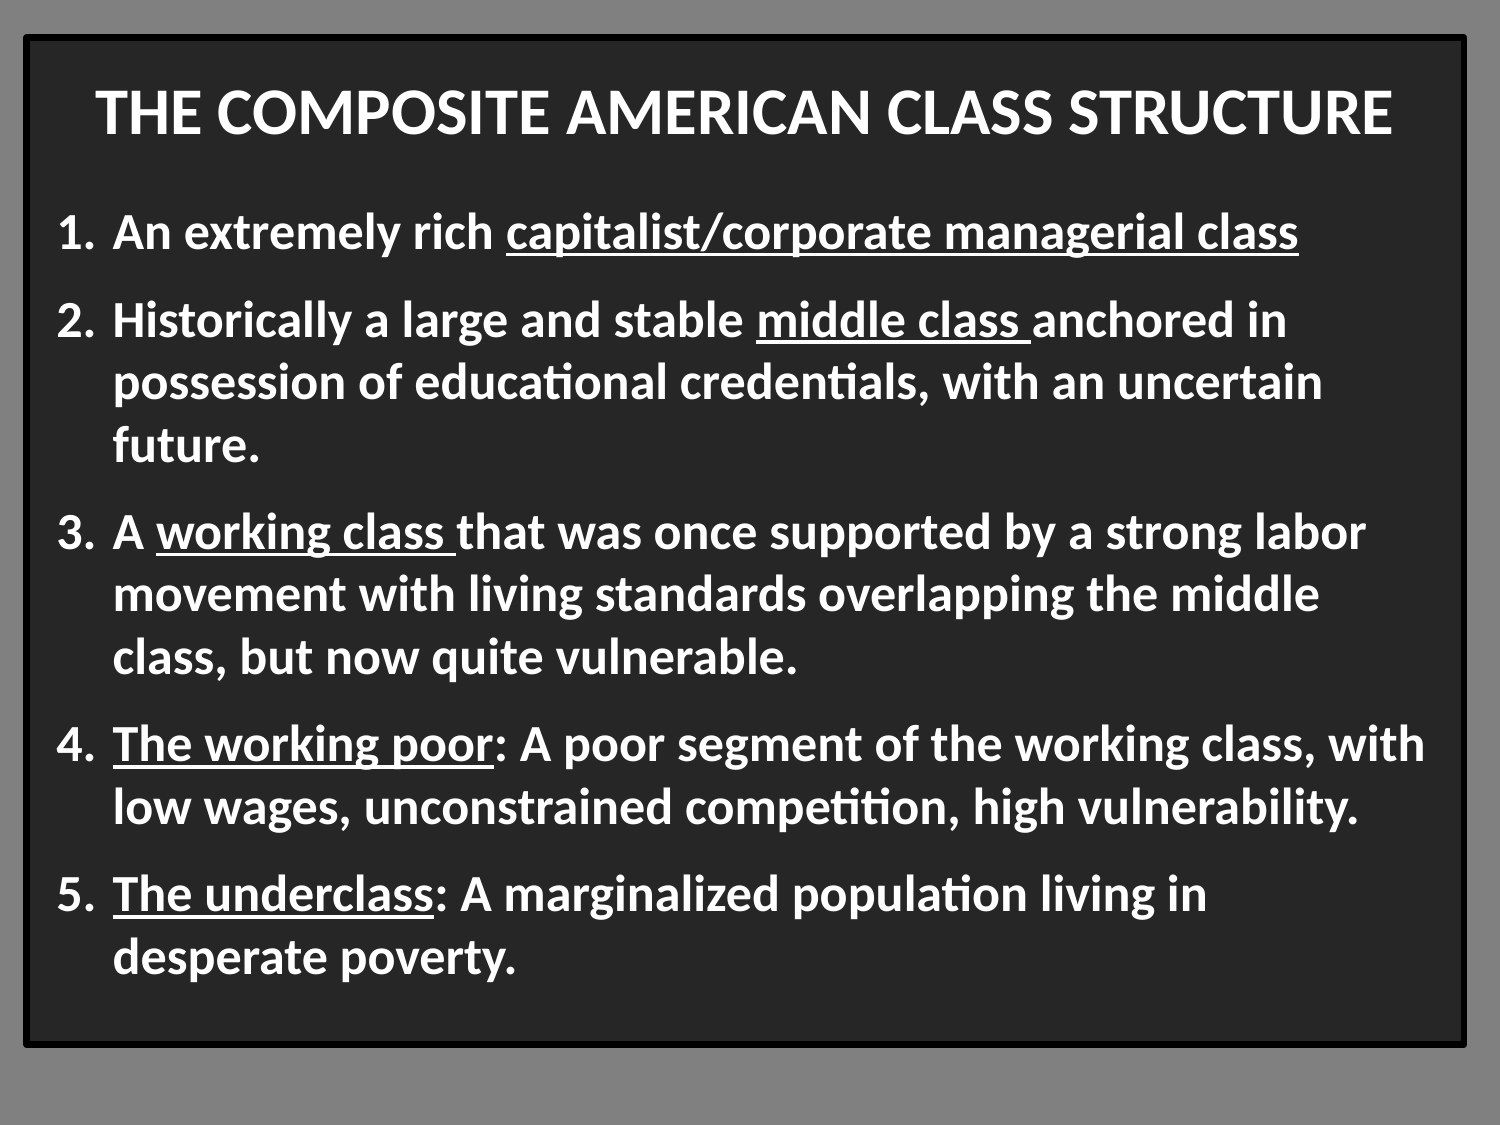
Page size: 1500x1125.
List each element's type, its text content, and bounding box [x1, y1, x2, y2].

text_box THE COMPOSITE AMERICAN CLASS STRUCTURE An extremely rich capitalist/corporate managerial class Historically a large and stable middle class anchored in possession of educational credentials, with an uncertain future. A working class that was once supported by a strong labor movement with living standards overlapping the middle class, but now quite vulnerable. The working poor: A poor segment of the working class, with low wages, unconstrained competition, high vulnerability. The underclass: A marginalized population living in desperate poverty. [26, 37, 1464, 1045]
